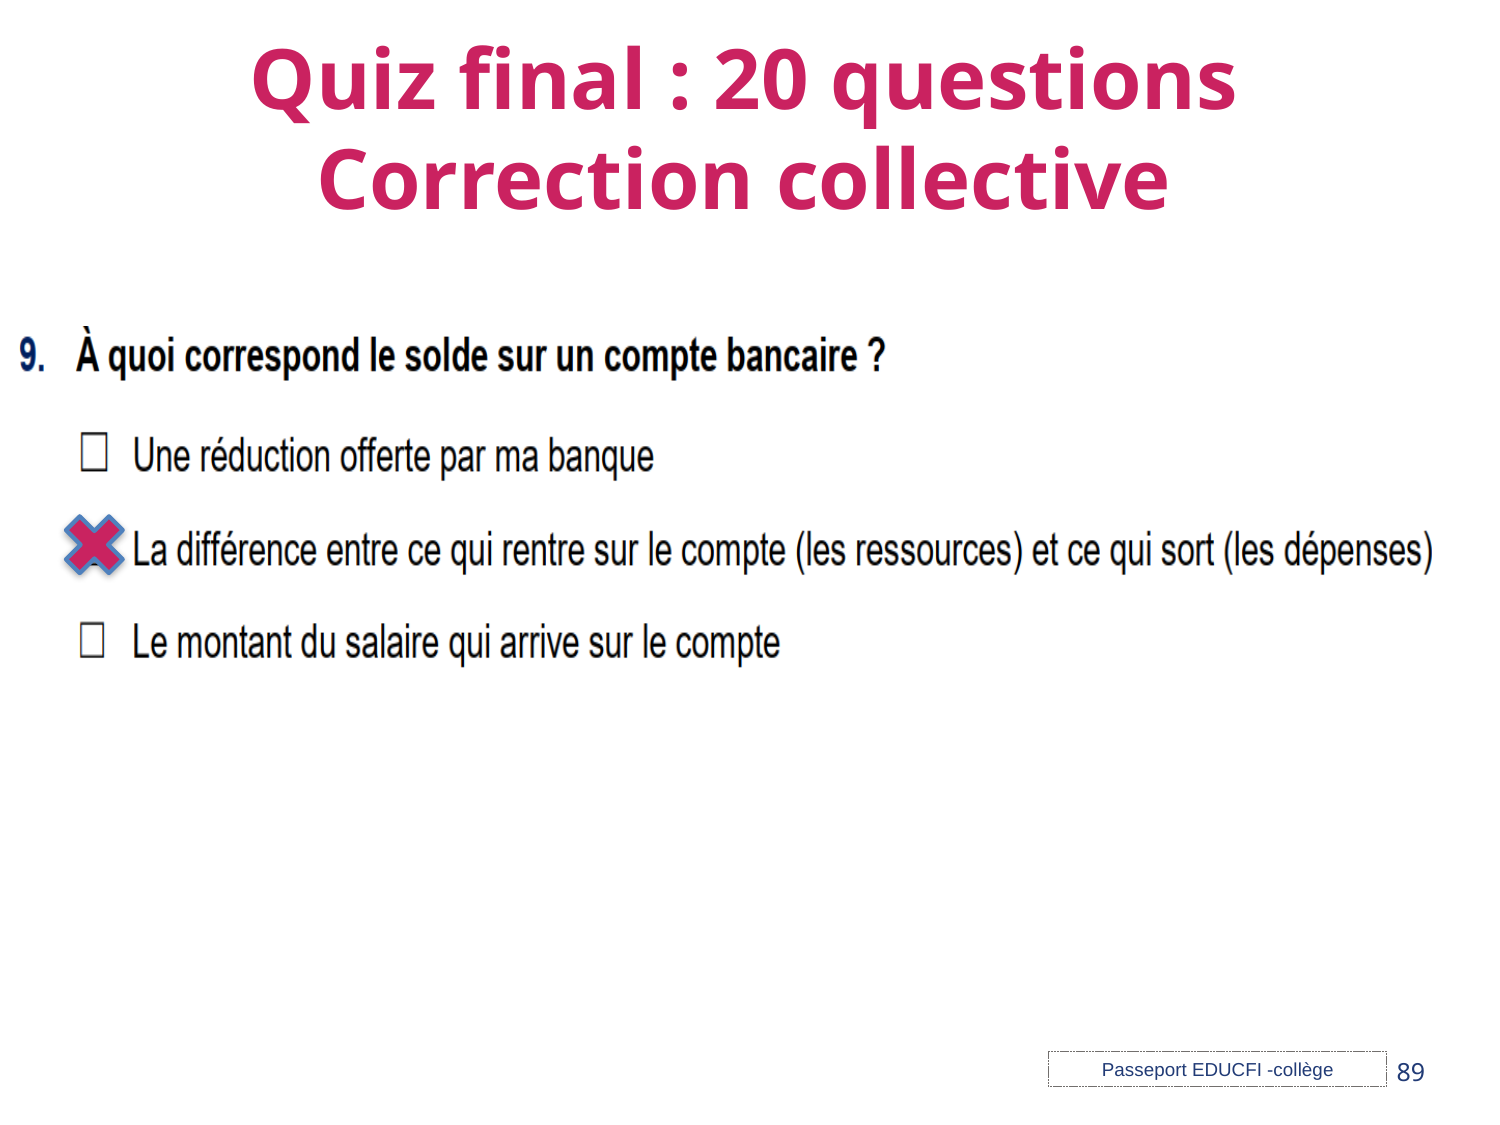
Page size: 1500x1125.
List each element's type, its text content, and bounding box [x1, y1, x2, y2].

text_box 89 [1381, 1049, 1447, 1095]
text_box Quiz final : 20 questions Correction collective [29, 19, 1459, 234]
picture [17, 325, 1436, 669]
text_box Passeport EDUCFI -collège [1048, 1051, 1387, 1087]
